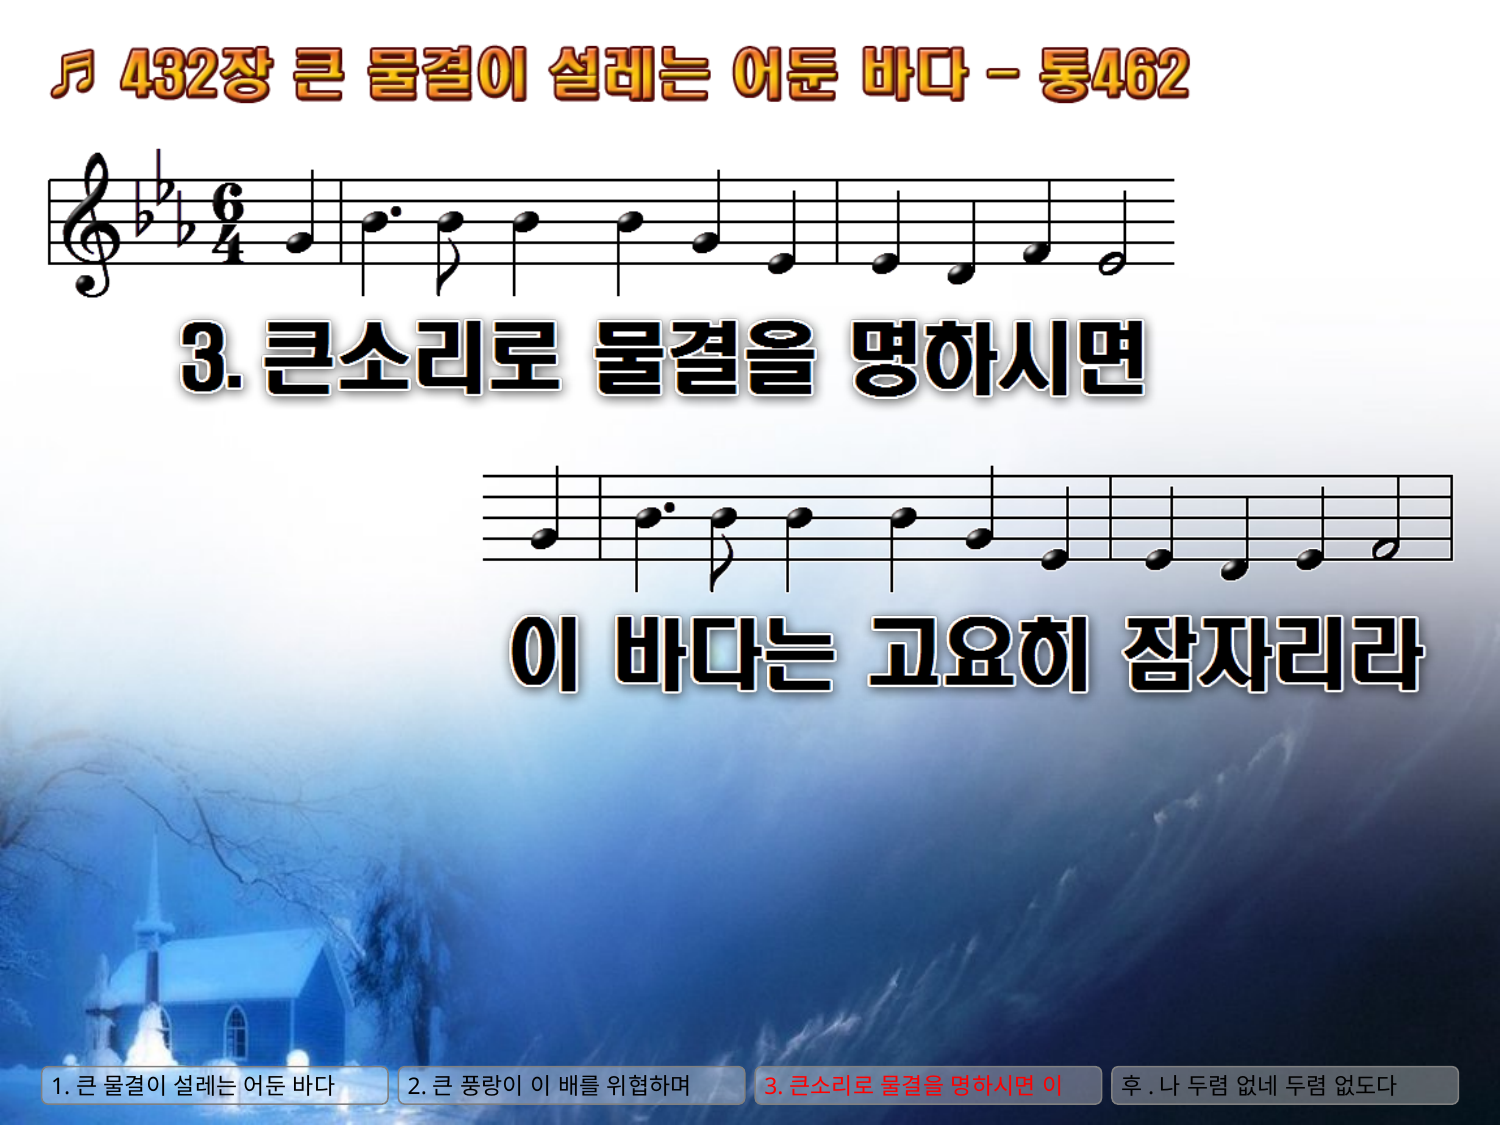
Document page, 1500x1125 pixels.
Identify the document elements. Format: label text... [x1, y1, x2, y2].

text_box 3.큰소리로 물결을 명하시면 이 [755, 1066, 1102, 1105]
text_box 1.큰 물결이 설레는 어둔 바다 [41, 1066, 389, 1105]
text_box 2.큰 풍랑이 이 배를 위협하며 [398, 1066, 745, 1105]
text_box 후.나 두렴 없네 두렴 없도다 [1111, 1066, 1459, 1105]
picture [0, 0, 1500, 1125]
